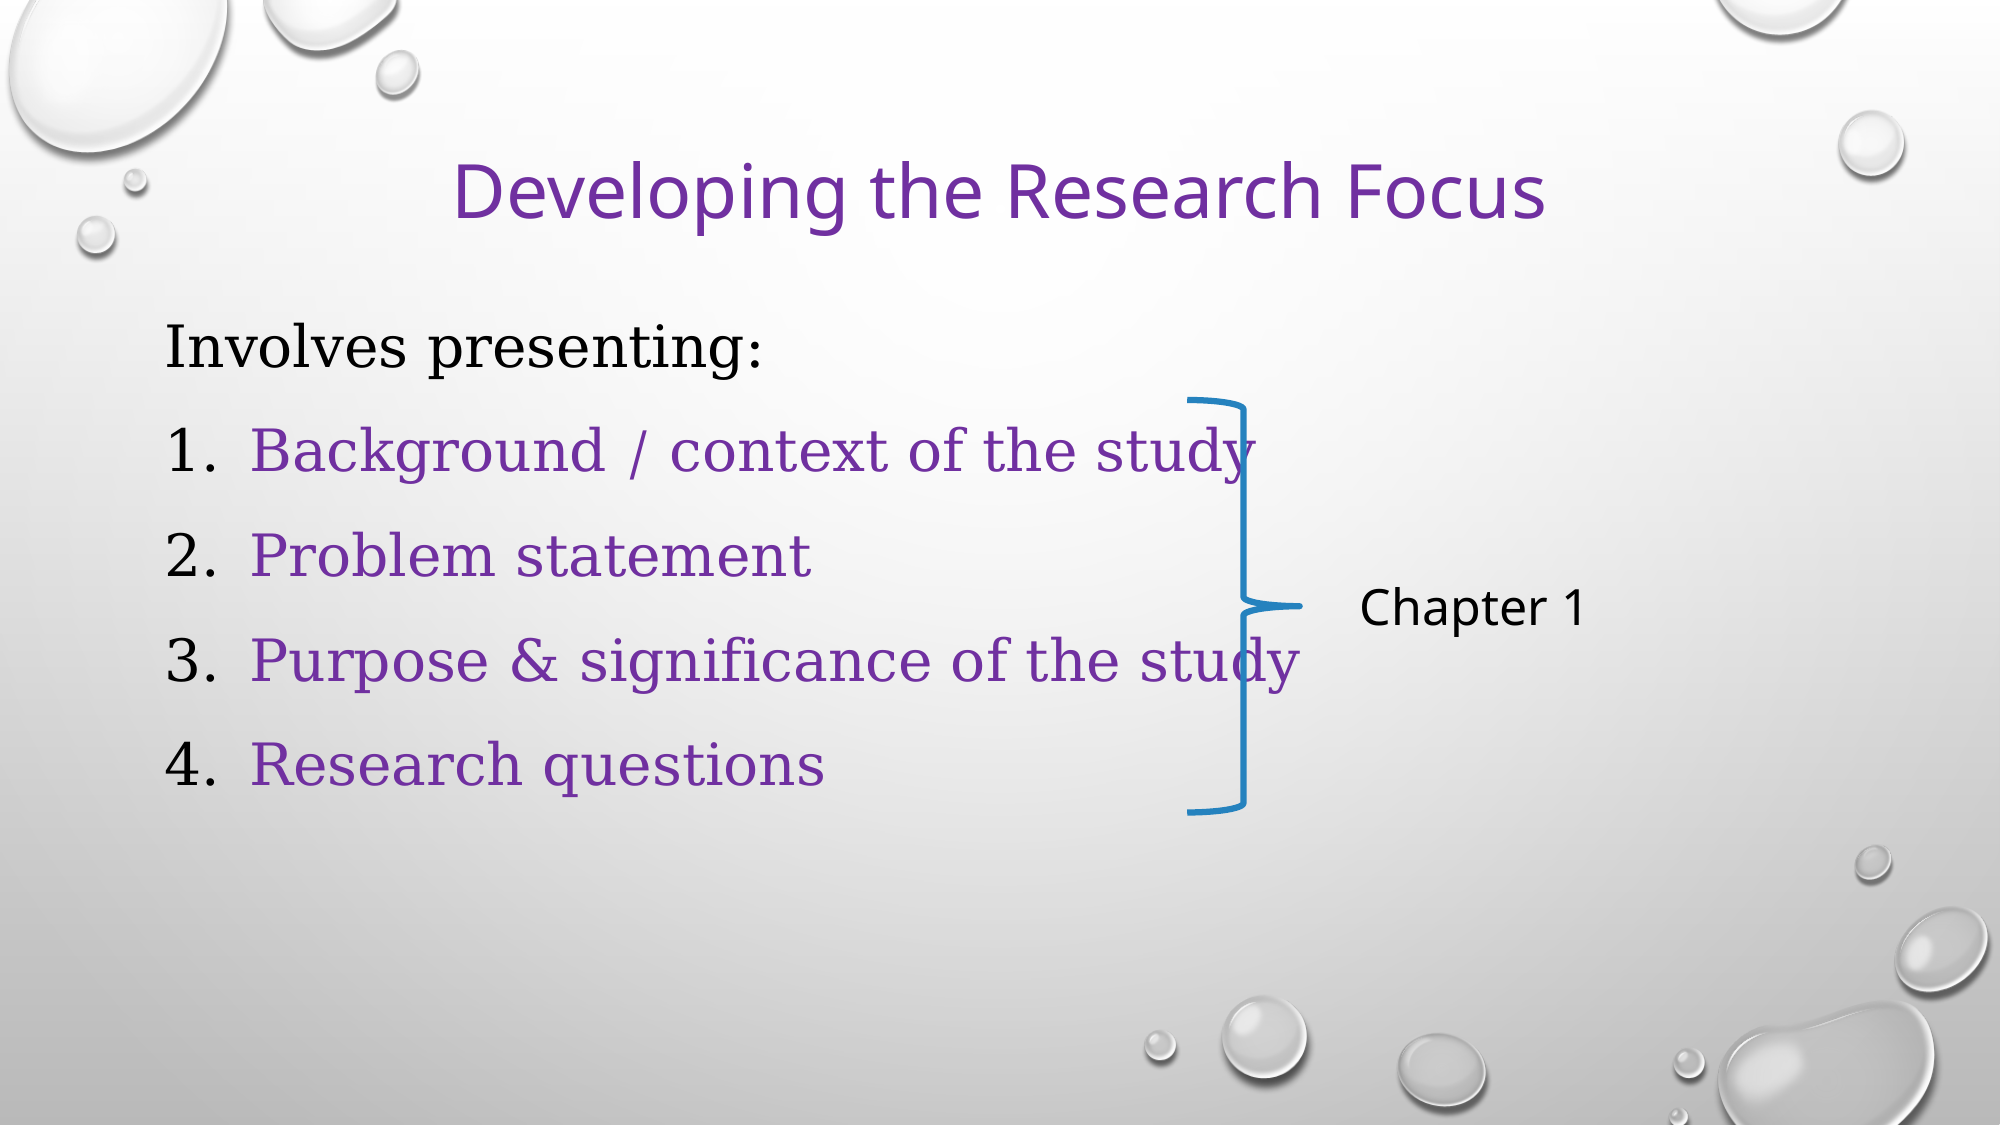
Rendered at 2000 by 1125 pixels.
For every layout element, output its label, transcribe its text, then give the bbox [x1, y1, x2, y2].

title Developing the Research Focus [149, 101, 1850, 287]
text_box Chapter 1 [1312, 568, 1638, 644]
list Involves presenting: Background / context of the study Problem statement Purpose & significance of the study Research questions [149, 287, 1850, 1050]
text_box [1187, 399, 1301, 814]
picture [0, 0, 2000, 1125]
